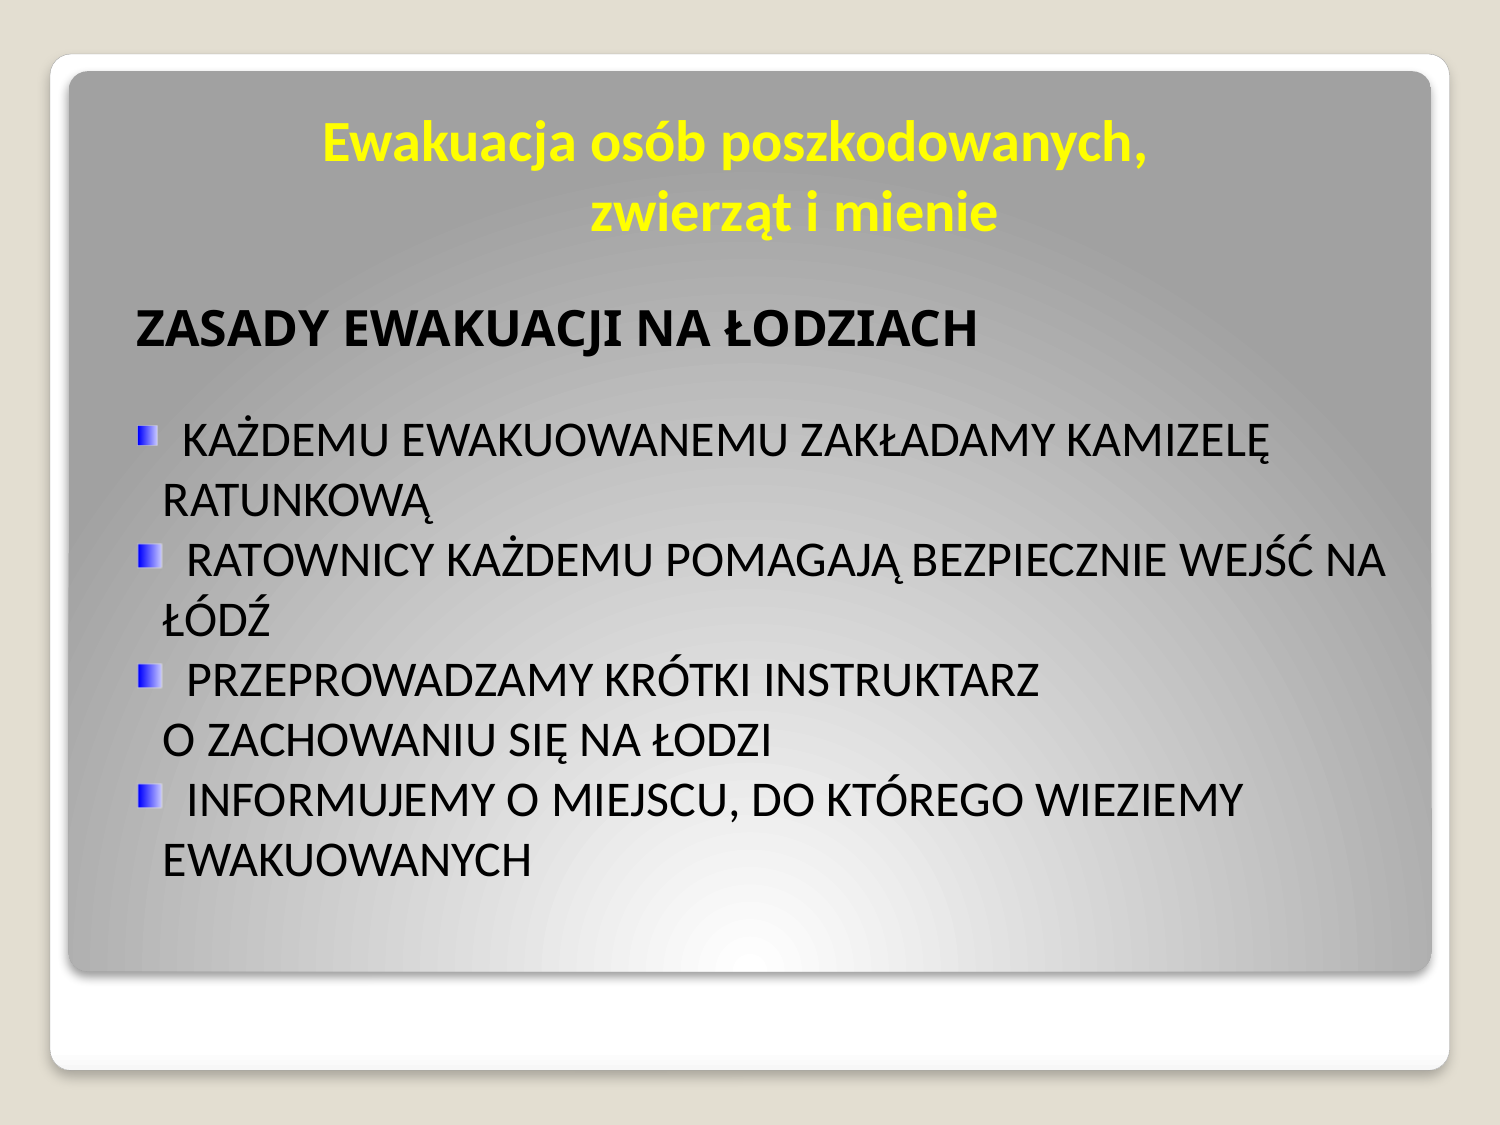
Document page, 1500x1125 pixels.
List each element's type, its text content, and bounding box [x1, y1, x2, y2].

picture [136, 662, 165, 691]
picture [136, 424, 160, 448]
text_box [44, 268, 1405, 439]
list ZASADY EWAKUACJI NA ŁODZIACH KAŻDEMU EWAKUOWANEMU ZAKŁADAMY KAMIZELĘ RATUNKOWĄ RATOWNICY KAŻDEMU POMAGAJĄ BEZPIECZNIE WEJŚĆ NA ŁÓDŹ PRZEPROWADZAMY KRÓTKI INSTRUKTARZ O ZACHOWANIU SIĘ NA ŁODZI INFORMUJEMY O MIEJSCU, DO KTÓREGO WIEZIEMY EWAKUOWANYCH [82, 281, 1426, 455]
title Ewakuacja osób poszkodowanych, zwierząt i mienie [206, 101, 1376, 246]
picture [136, 782, 165, 811]
picture [136, 542, 165, 571]
list [97, 455, 809, 786]
